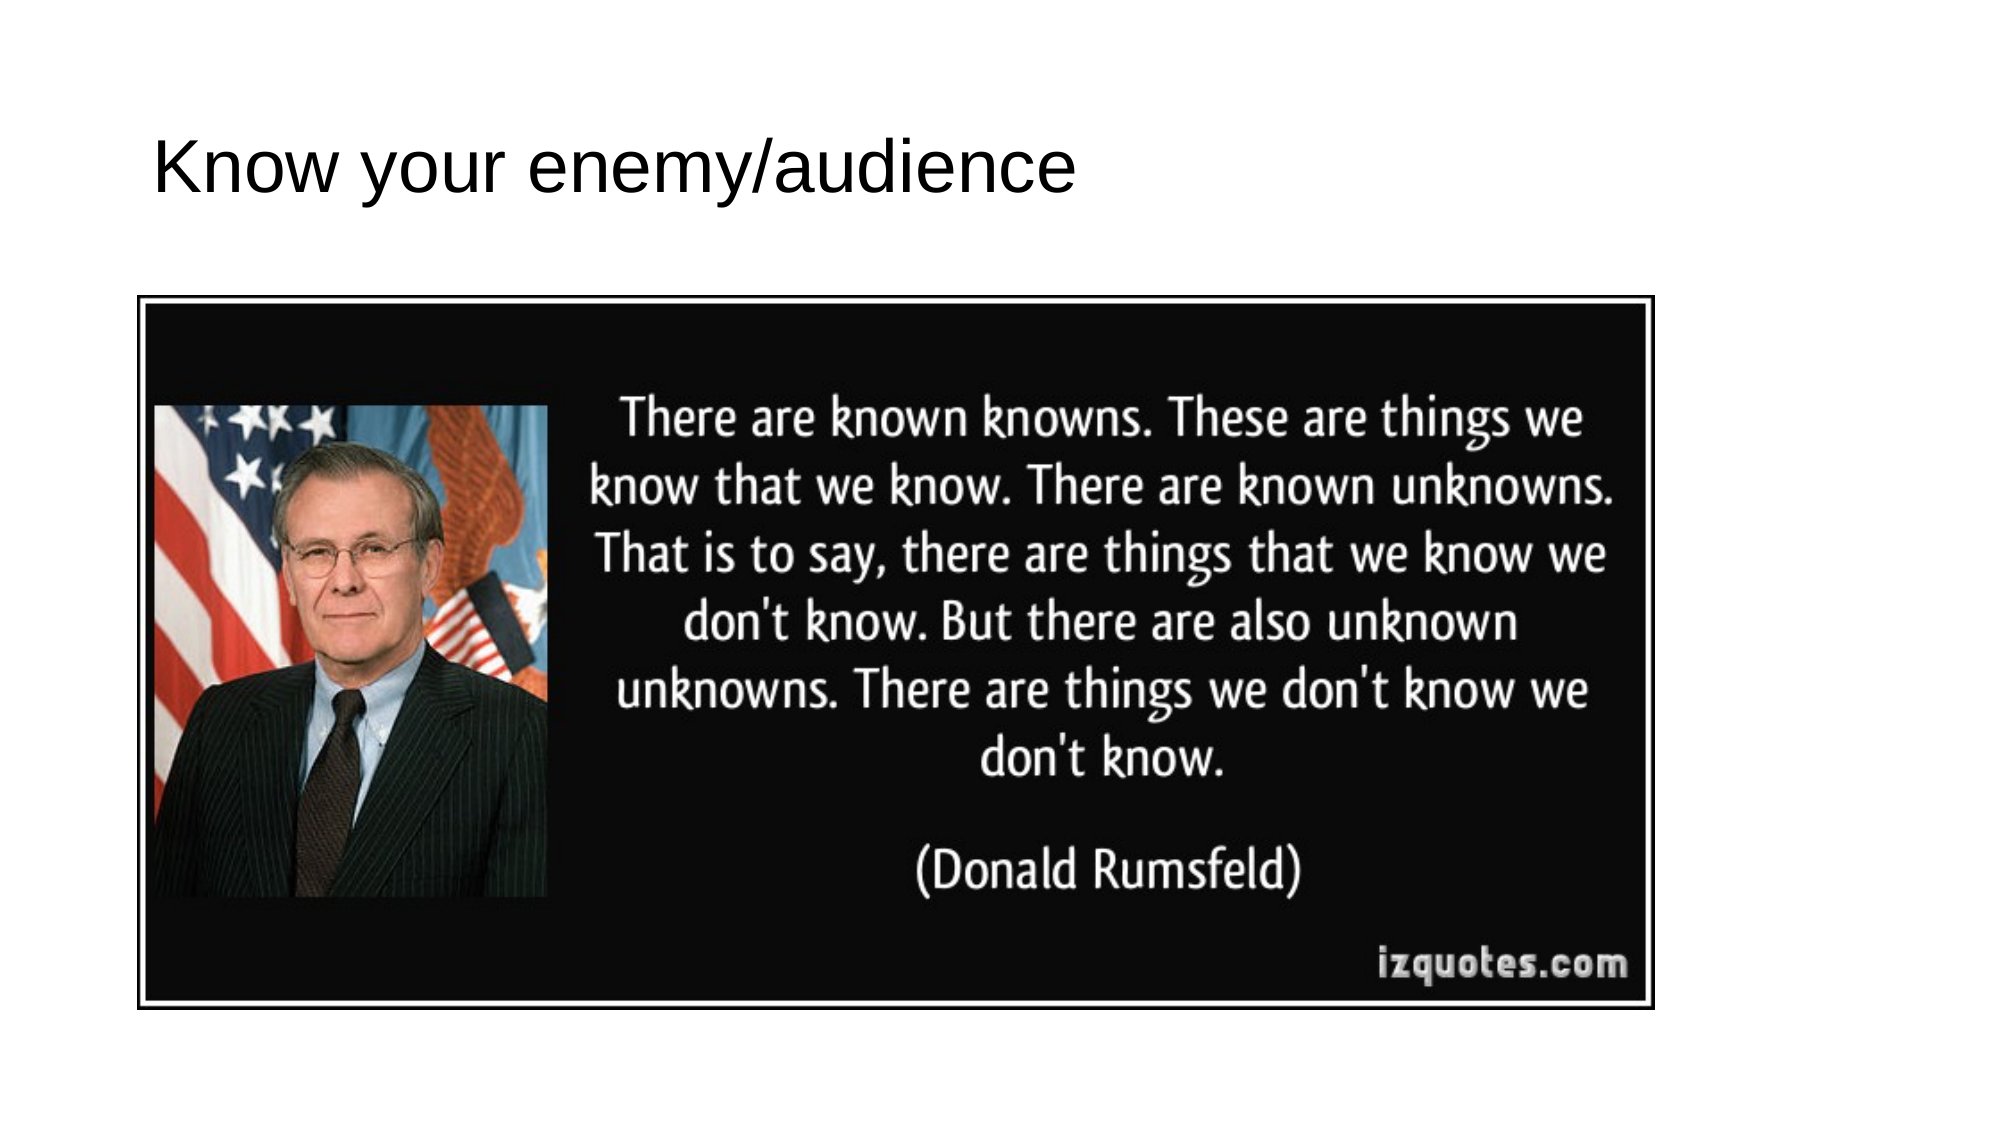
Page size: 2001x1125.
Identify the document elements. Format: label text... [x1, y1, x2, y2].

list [137, 295, 1655, 1010]
title Know your enemy/audience [137, 59, 1863, 278]
